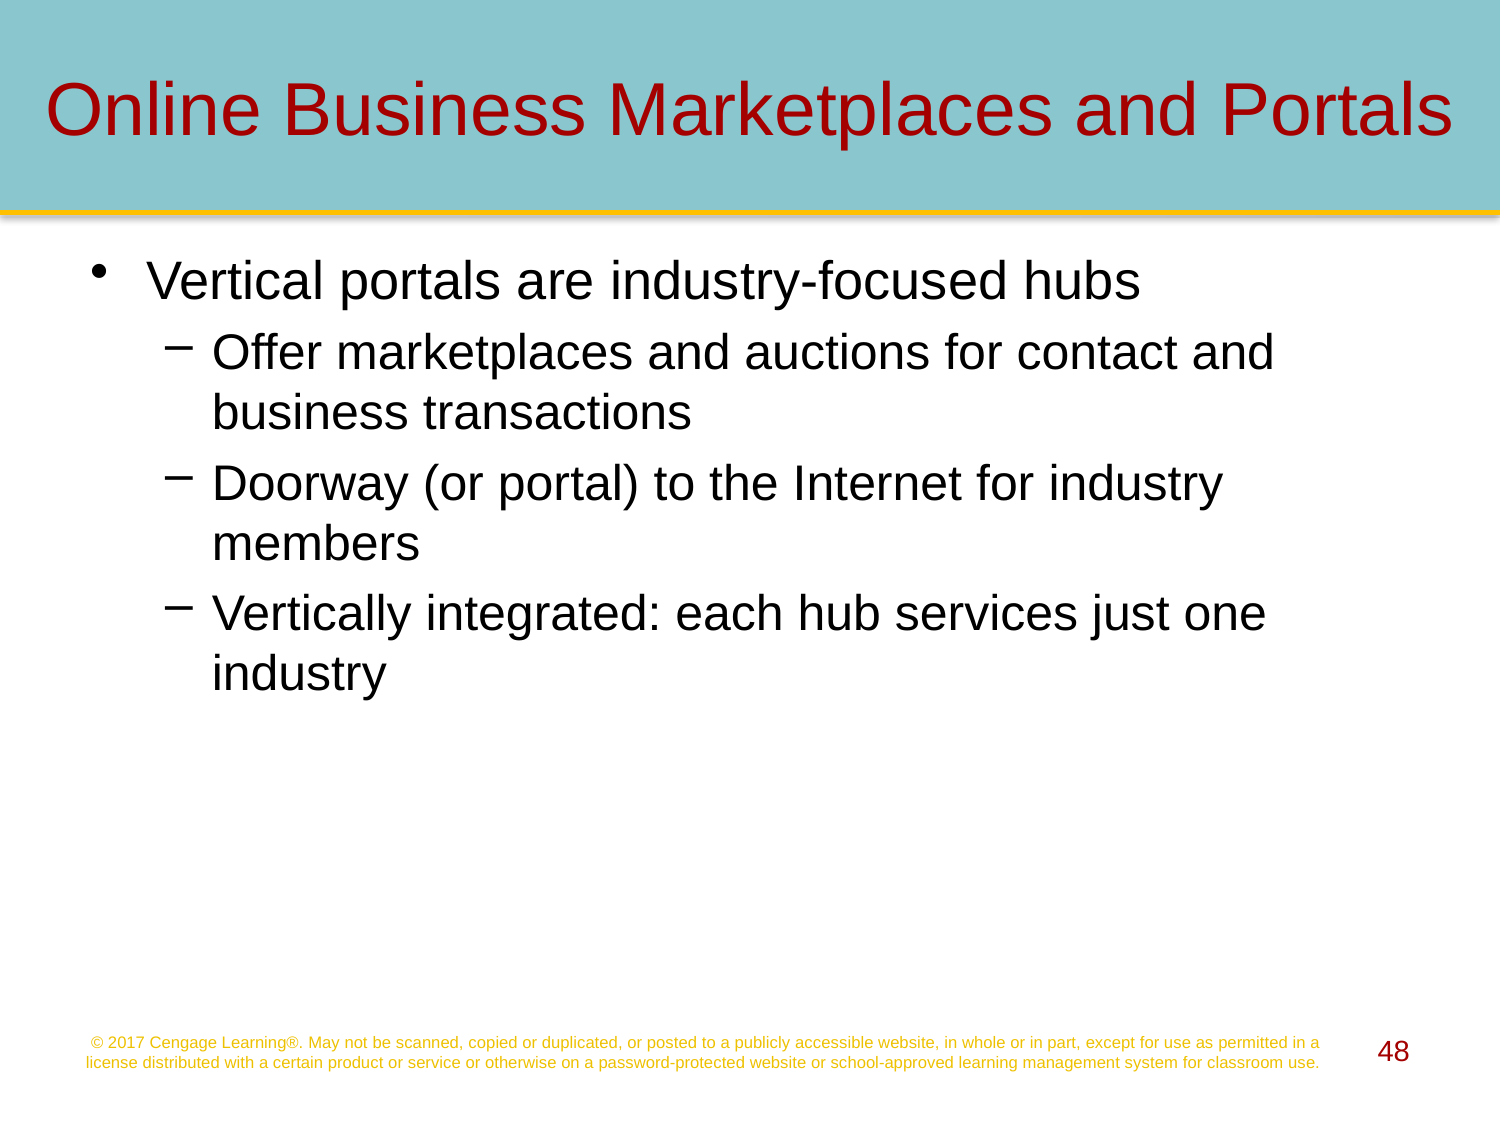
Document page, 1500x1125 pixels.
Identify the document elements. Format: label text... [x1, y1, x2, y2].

list Vertical portals are industry-focused hubs Offer marketplaces and auctions for contact and business transactions Doorway (or portal) to the Internet for industry members Vertically integrated: each hub services just one industry [75, 237, 1425, 1005]
slide_number 48 [1074, 1024, 1426, 1103]
title Online Business Marketplaces and Portals [0, 0, 1500, 210]
footer © 2017 Cengage Learning®. May not be scanned, copied or duplicated, or posted to a publicly accessible website, in whole or in part, except for use as permitted in a license distributed with a certain product or service or otherwise on a password-protected website or school-approved learning management system for classroom use. [62, 1024, 1074, 1103]
